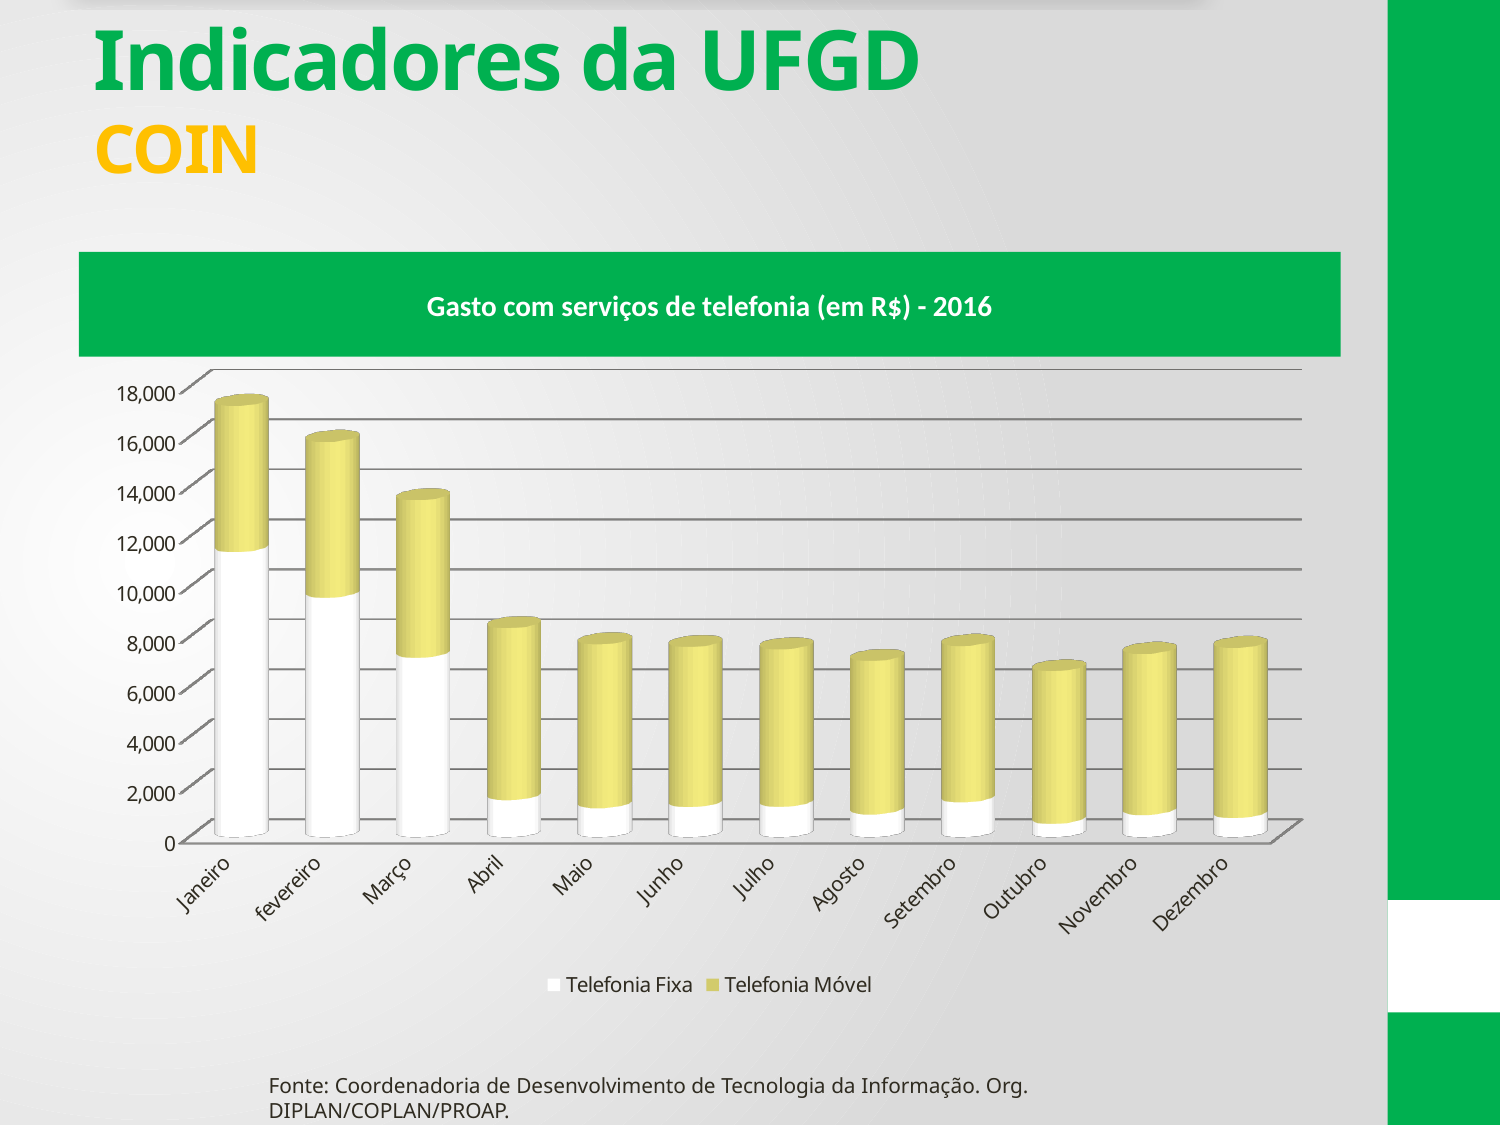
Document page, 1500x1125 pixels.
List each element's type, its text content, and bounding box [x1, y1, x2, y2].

text_box Fonte: Coordenadoria de Desenvolvimento de Tecnologia da Informação. Org. DIPLAN/COPLAN/PROAP. [253, 1065, 1199, 1125]
chart [78, 356, 1342, 1006]
title Indicadores da UFGD COIN [78, 26, 1329, 167]
list Gasto com serviços de telefonia (em R$) - 2016 [78, 251, 1341, 353]
